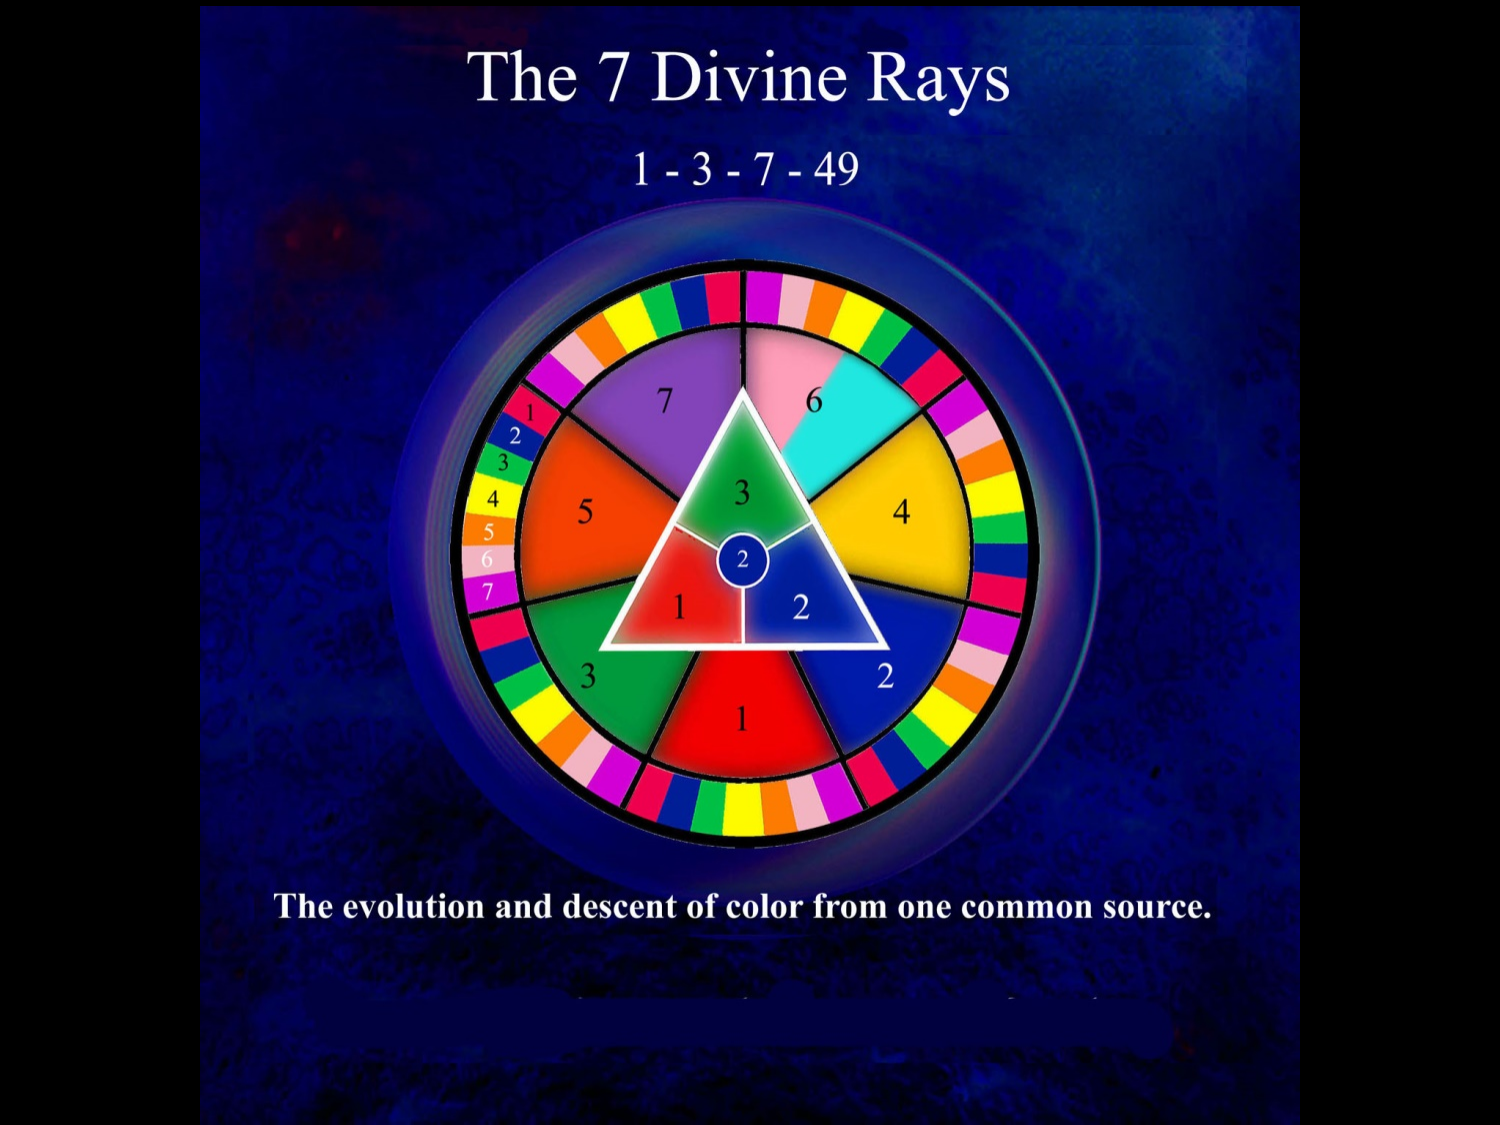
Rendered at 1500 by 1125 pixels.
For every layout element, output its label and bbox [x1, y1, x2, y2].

picture [199, 6, 1301, 1125]
